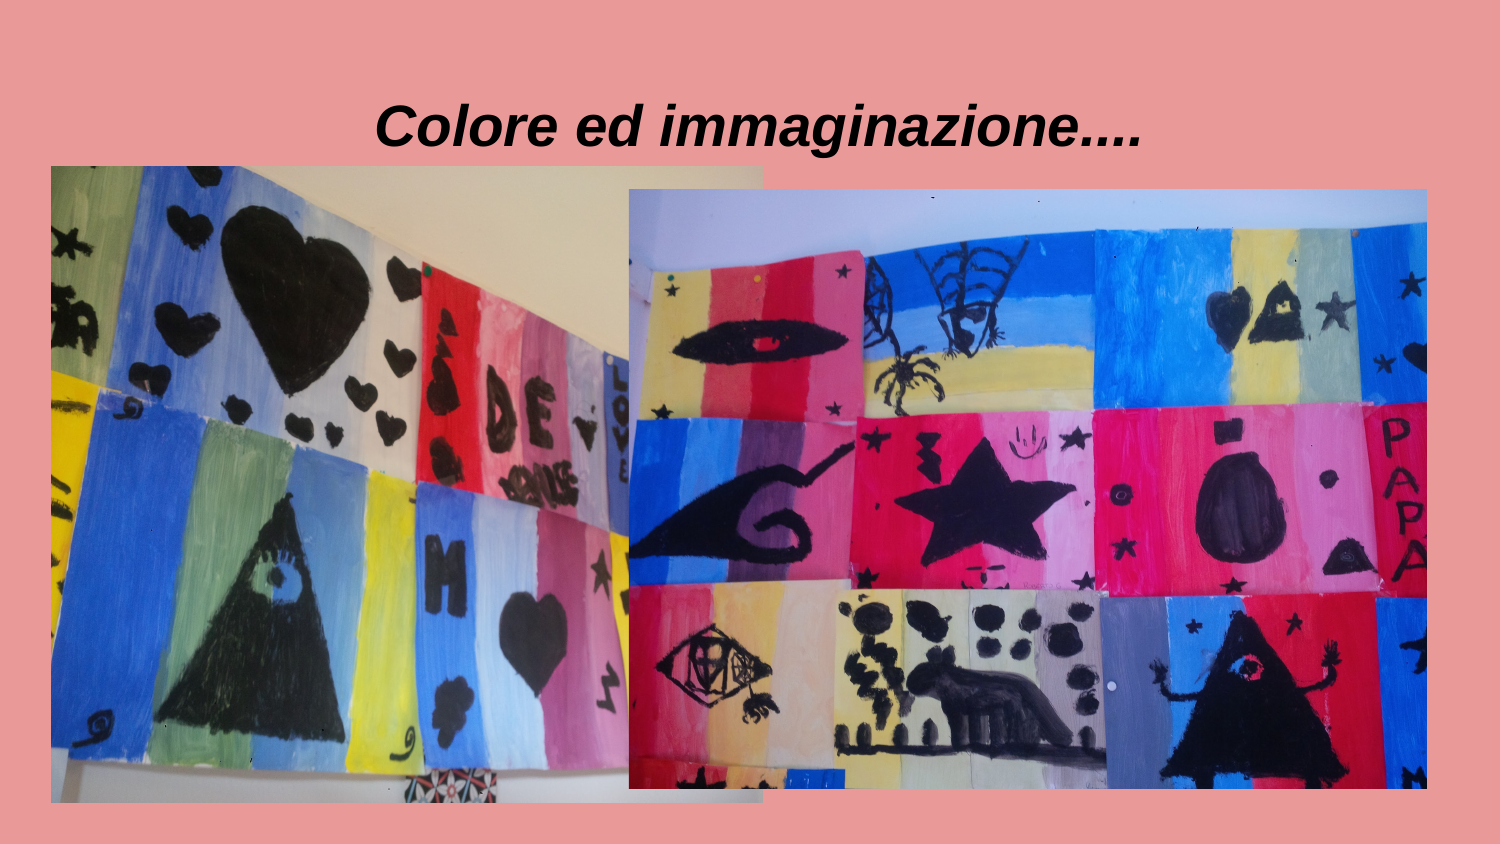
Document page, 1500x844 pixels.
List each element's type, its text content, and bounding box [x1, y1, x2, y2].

title Colore ed immaginazione.... [51, 72, 1449, 167]
picture [50, 166, 1500, 844]
